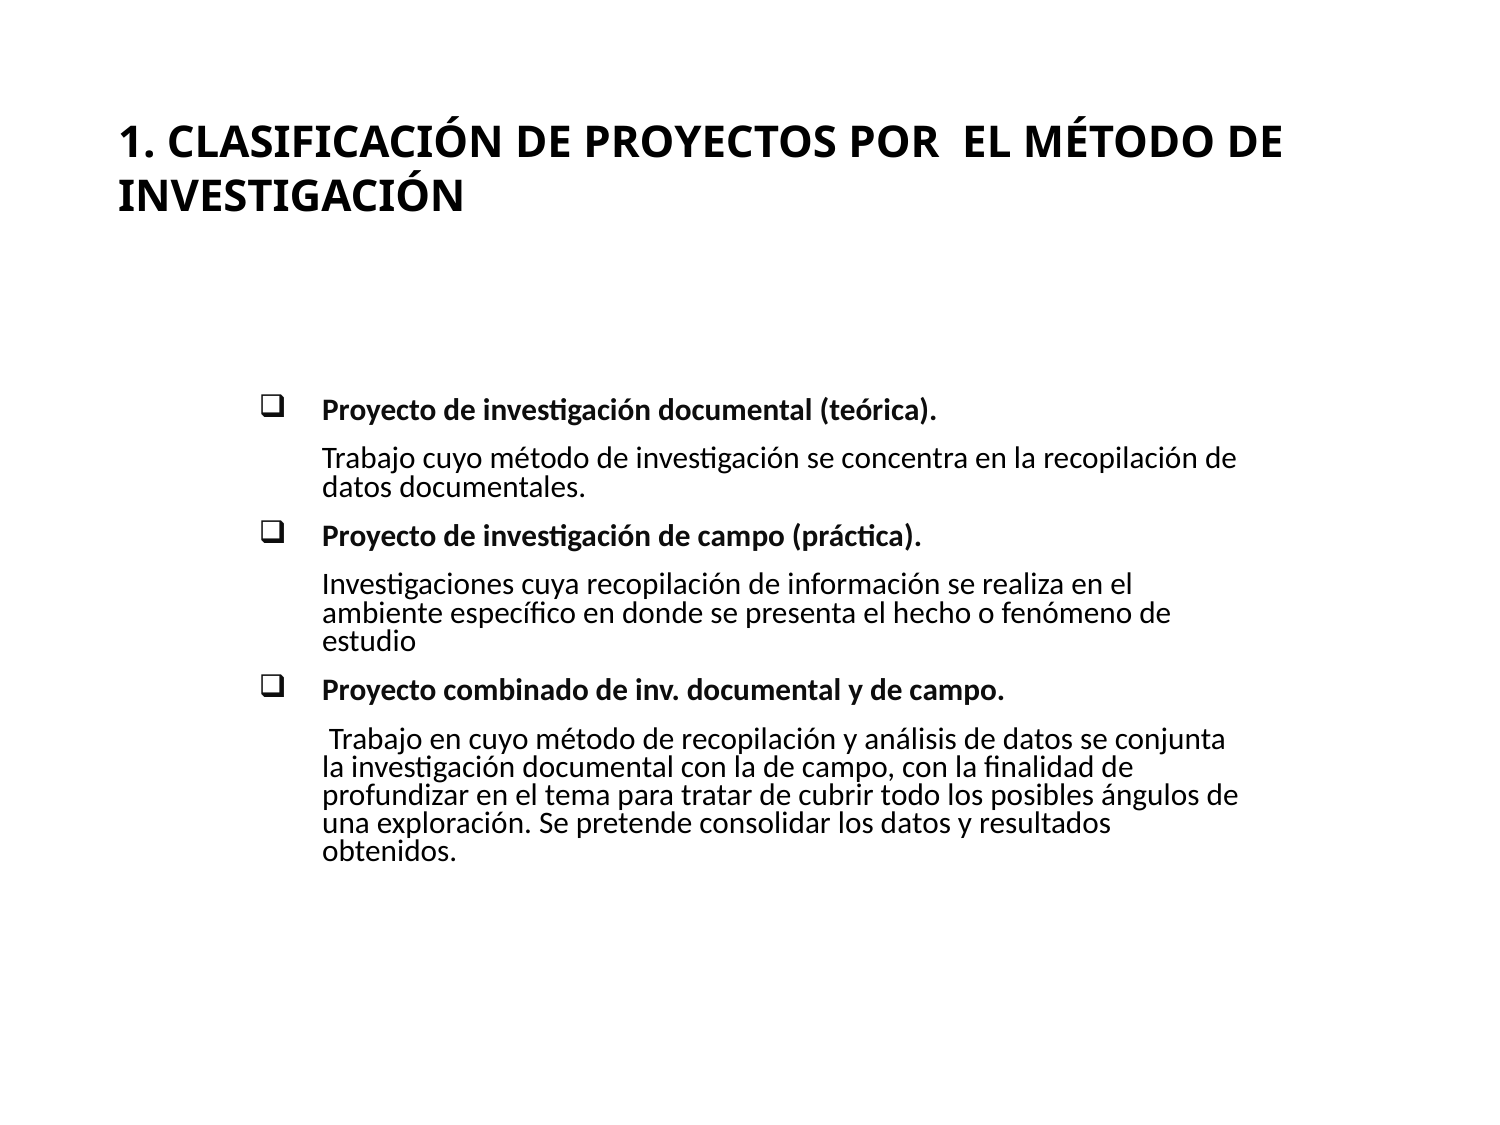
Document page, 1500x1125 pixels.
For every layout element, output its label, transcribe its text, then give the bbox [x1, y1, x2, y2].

title 1. CLASIFICACIÓN DE PROYECTOS POR EL MÉTODO DE INVESTIGACIÓN [103, 59, 1397, 278]
list Proyecto de investigación documental (teórica). Trabajo cuyo método de investigación se concentra en la recopilación de datos documentales. Proyecto de investigación de campo (práctica). Investigaciones cuya recopilación de información se realiza en el ambiente específico en donde se presenta el hecho o fenómeno de estudio Proyecto combinado de inv. documental y de campo. Trabajo en cuyo método de recopilación y análisis de datos se conjunta la investigación documental con la de campo, con la finalidad de profundizar en el tema para tratar de cubrir todo los posibles ángulos de una exploración. Se pretende consolidar los datos y resultados obtenidos. [243, 390, 1257, 947]
